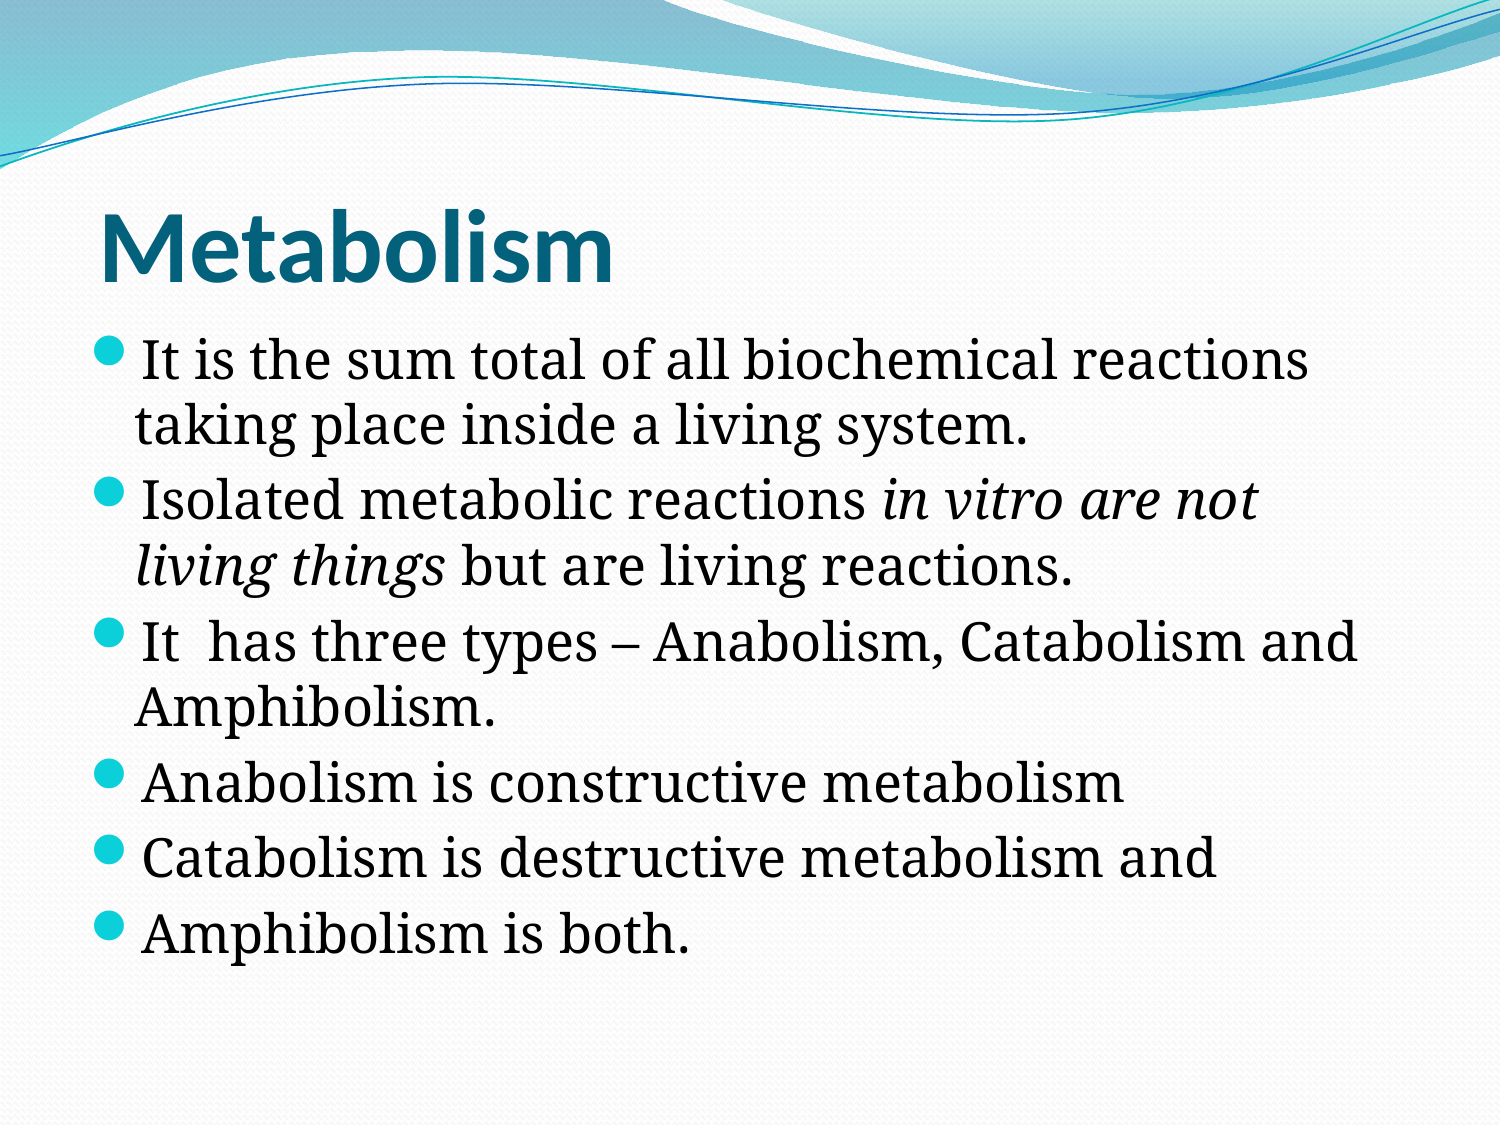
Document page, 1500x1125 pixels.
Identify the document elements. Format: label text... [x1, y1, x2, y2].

list It is the sum total of all biochemical reactions taking place inside a living system. Isolated metabolic reactions in vitro are not living things but are living reactions. It has three types – Anabolism, Catabolism and Amphibolism. Anabolism is constructive metabolism Catabolism is destructive metabolism and Amphibolism is both. [75, 317, 1425, 1038]
title Metabolism [75, 115, 1425, 303]
